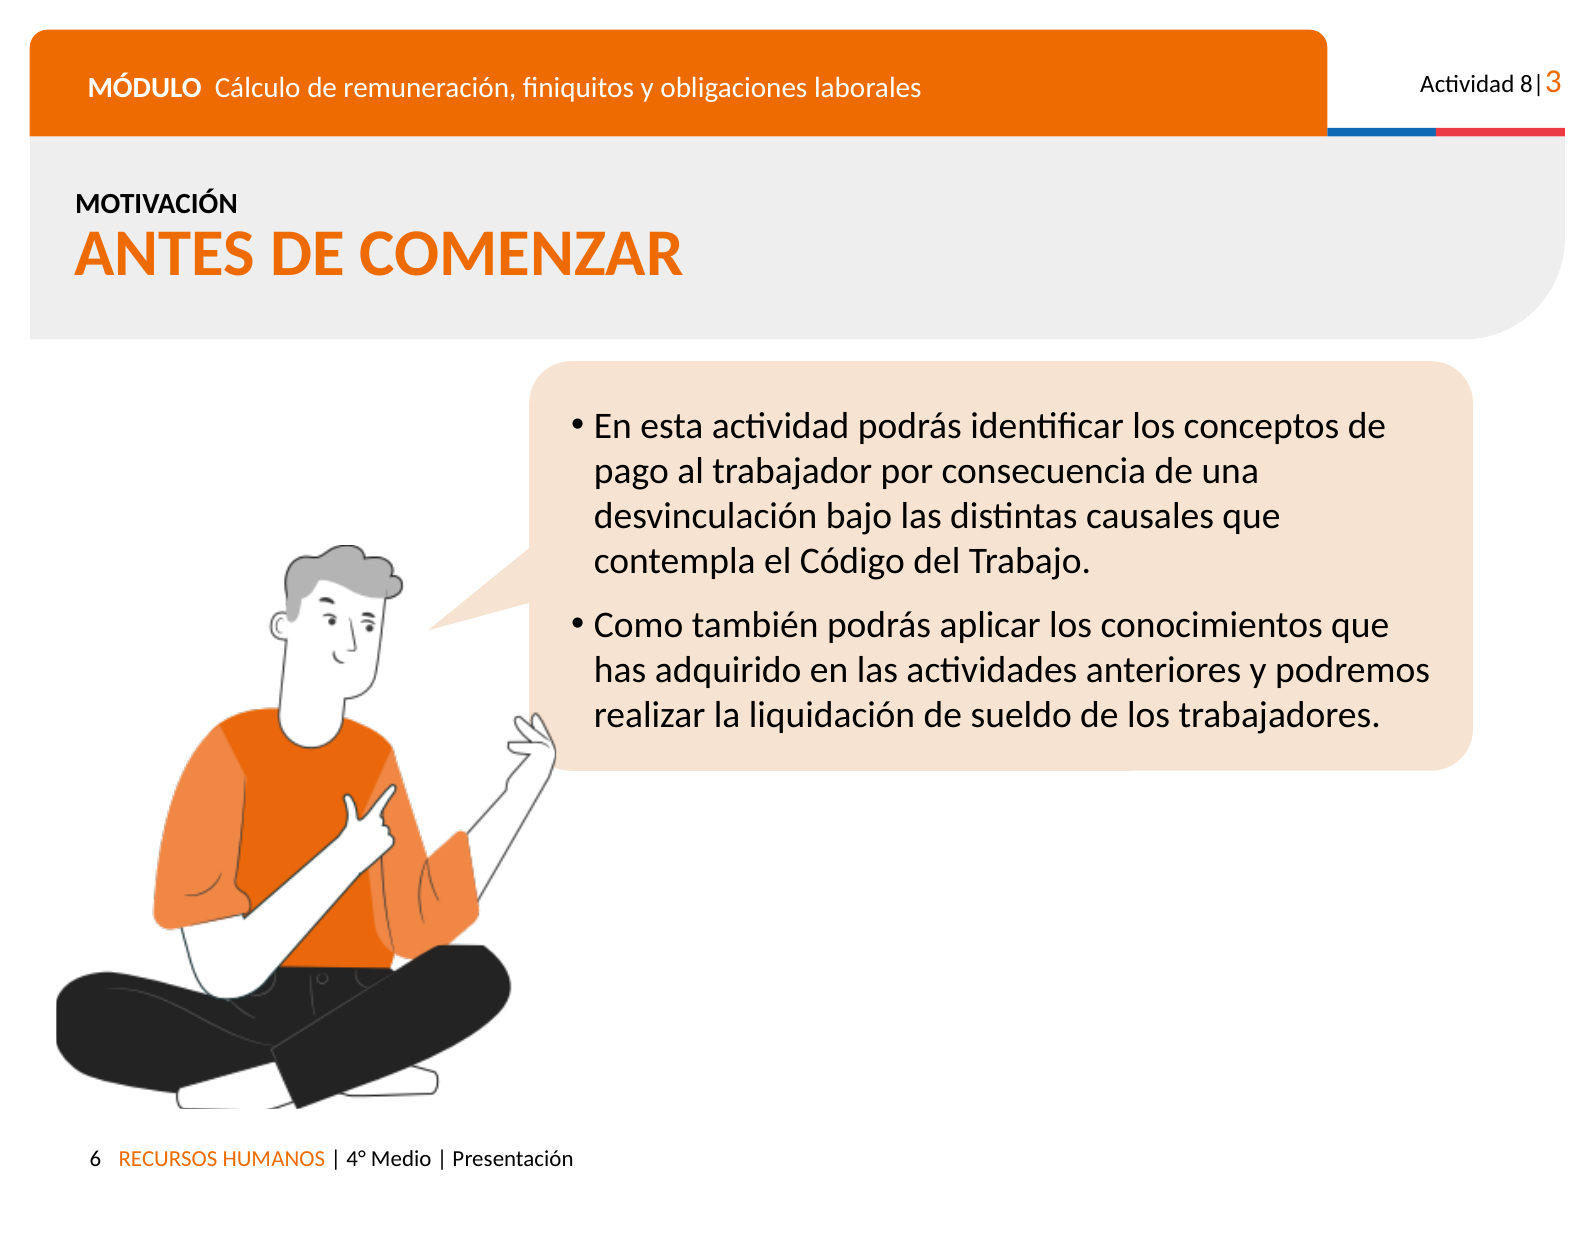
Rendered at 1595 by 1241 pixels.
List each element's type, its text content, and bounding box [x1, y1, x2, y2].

text_box En esta actividad podrás identificar los conceptos de pago al trabajador por consecuencia de una desvinculación bajo las distintas causales que contempla el Código del Trabajo. Como también podrás aplicar los conocimientos que has adquirido en las actividades anteriores y podremos realizar la liquidación de sueldo de los trabajadores. [556, 393, 1463, 743]
text_box [529, 361, 1473, 771]
text_box ANTES DE COMENZAR [59, 230, 1528, 283]
picture [56, 545, 557, 1109]
text_box MOTIVACIÓN [60, 189, 832, 215]
